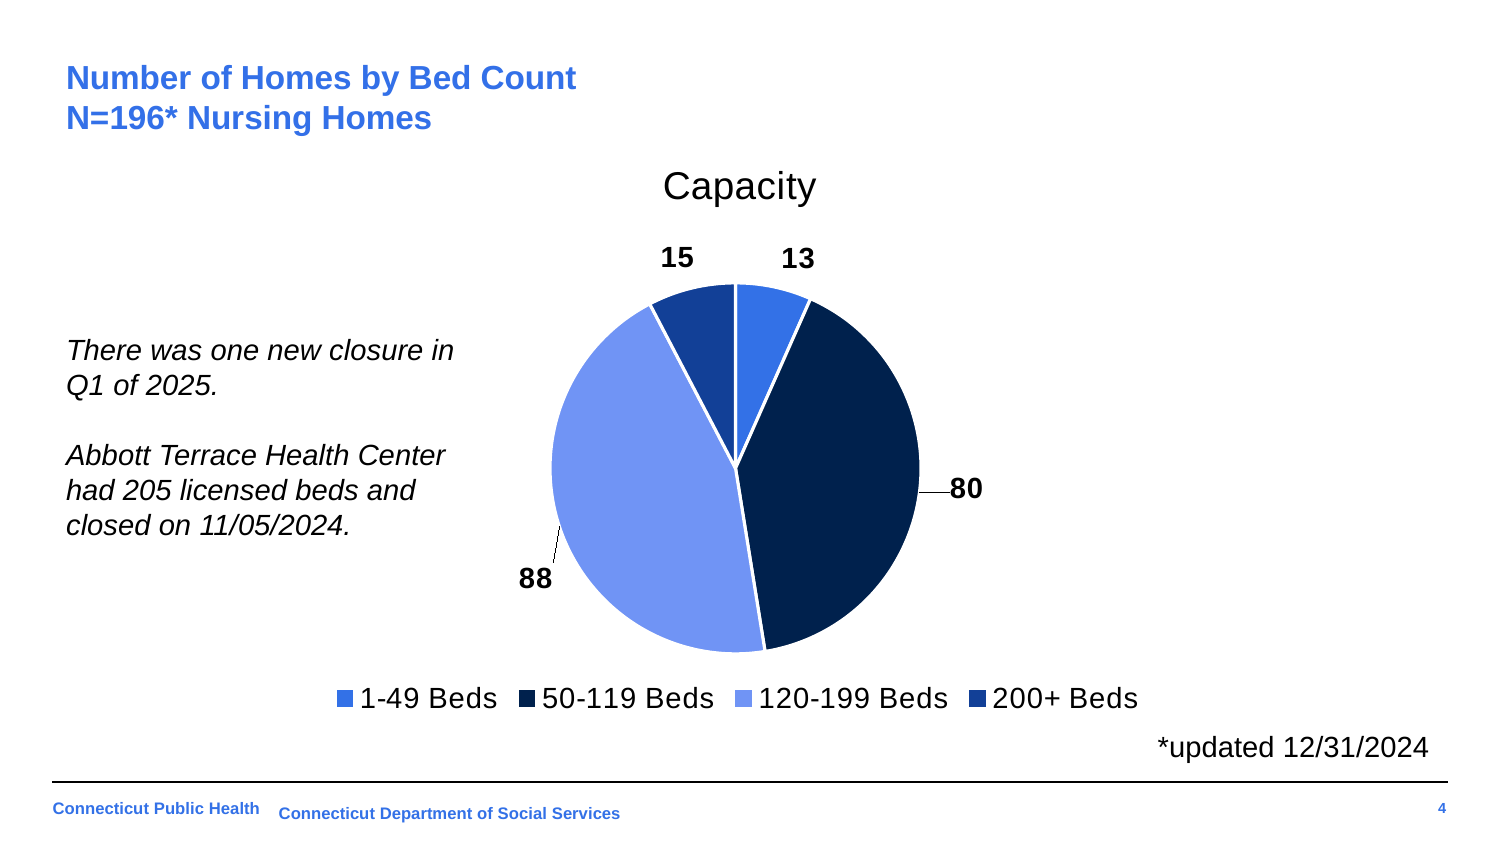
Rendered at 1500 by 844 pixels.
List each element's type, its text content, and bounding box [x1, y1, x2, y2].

chart [0, 145, 1476, 722]
text_box Connecticut Department of Social Services [264, 795, 636, 830]
title Number of Homes by Bed Count N=196* Nursing Homes [51, 38, 1449, 143]
text_box *updated 12/31/2024 [1142, 730, 1449, 771]
